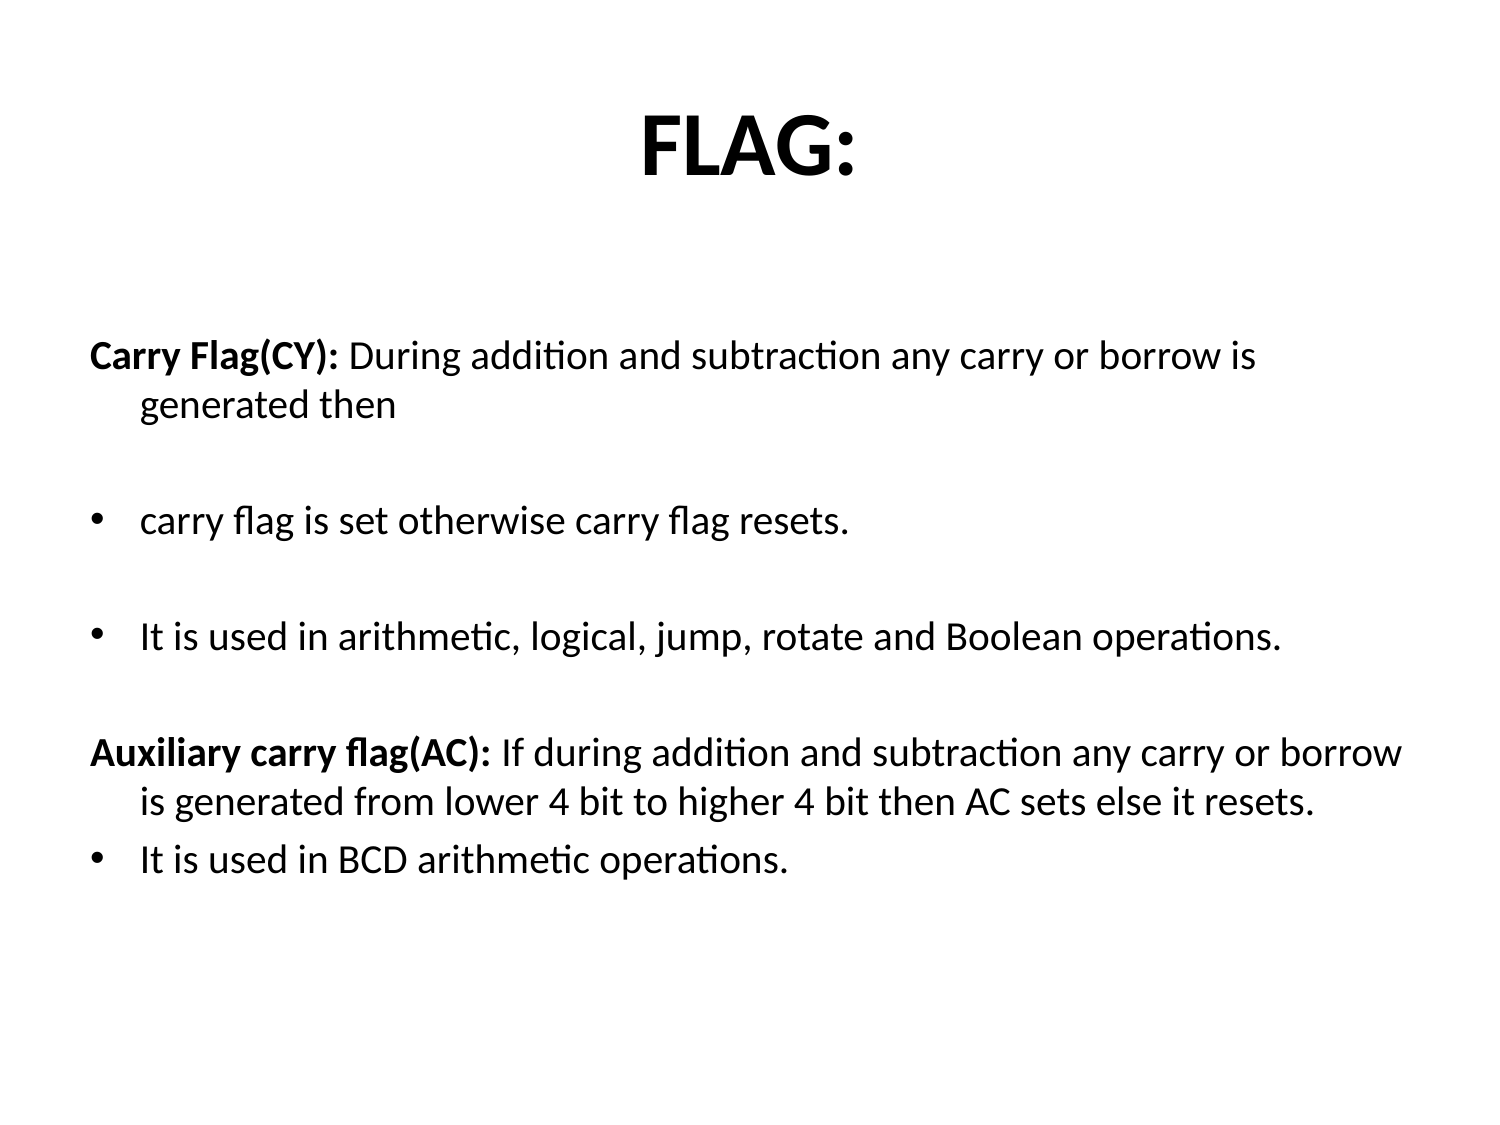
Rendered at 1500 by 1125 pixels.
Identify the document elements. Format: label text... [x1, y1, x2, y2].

title FLAG: [75, 45, 1425, 233]
list Carry Flag(CY): During addition and subtraction any carry or borrow is generated then carry flag is set otherwise carry flag resets. It is used in arithmetic, logical, jump, rotate and Boolean operations. Auxiliary carry flag(AC): If during addition and subtraction any carry or borrow is generated from lower 4 bit to higher 4 bit then AC sets else it resets. It is used in BCD arithmetic operations. [75, 262, 1425, 1005]
